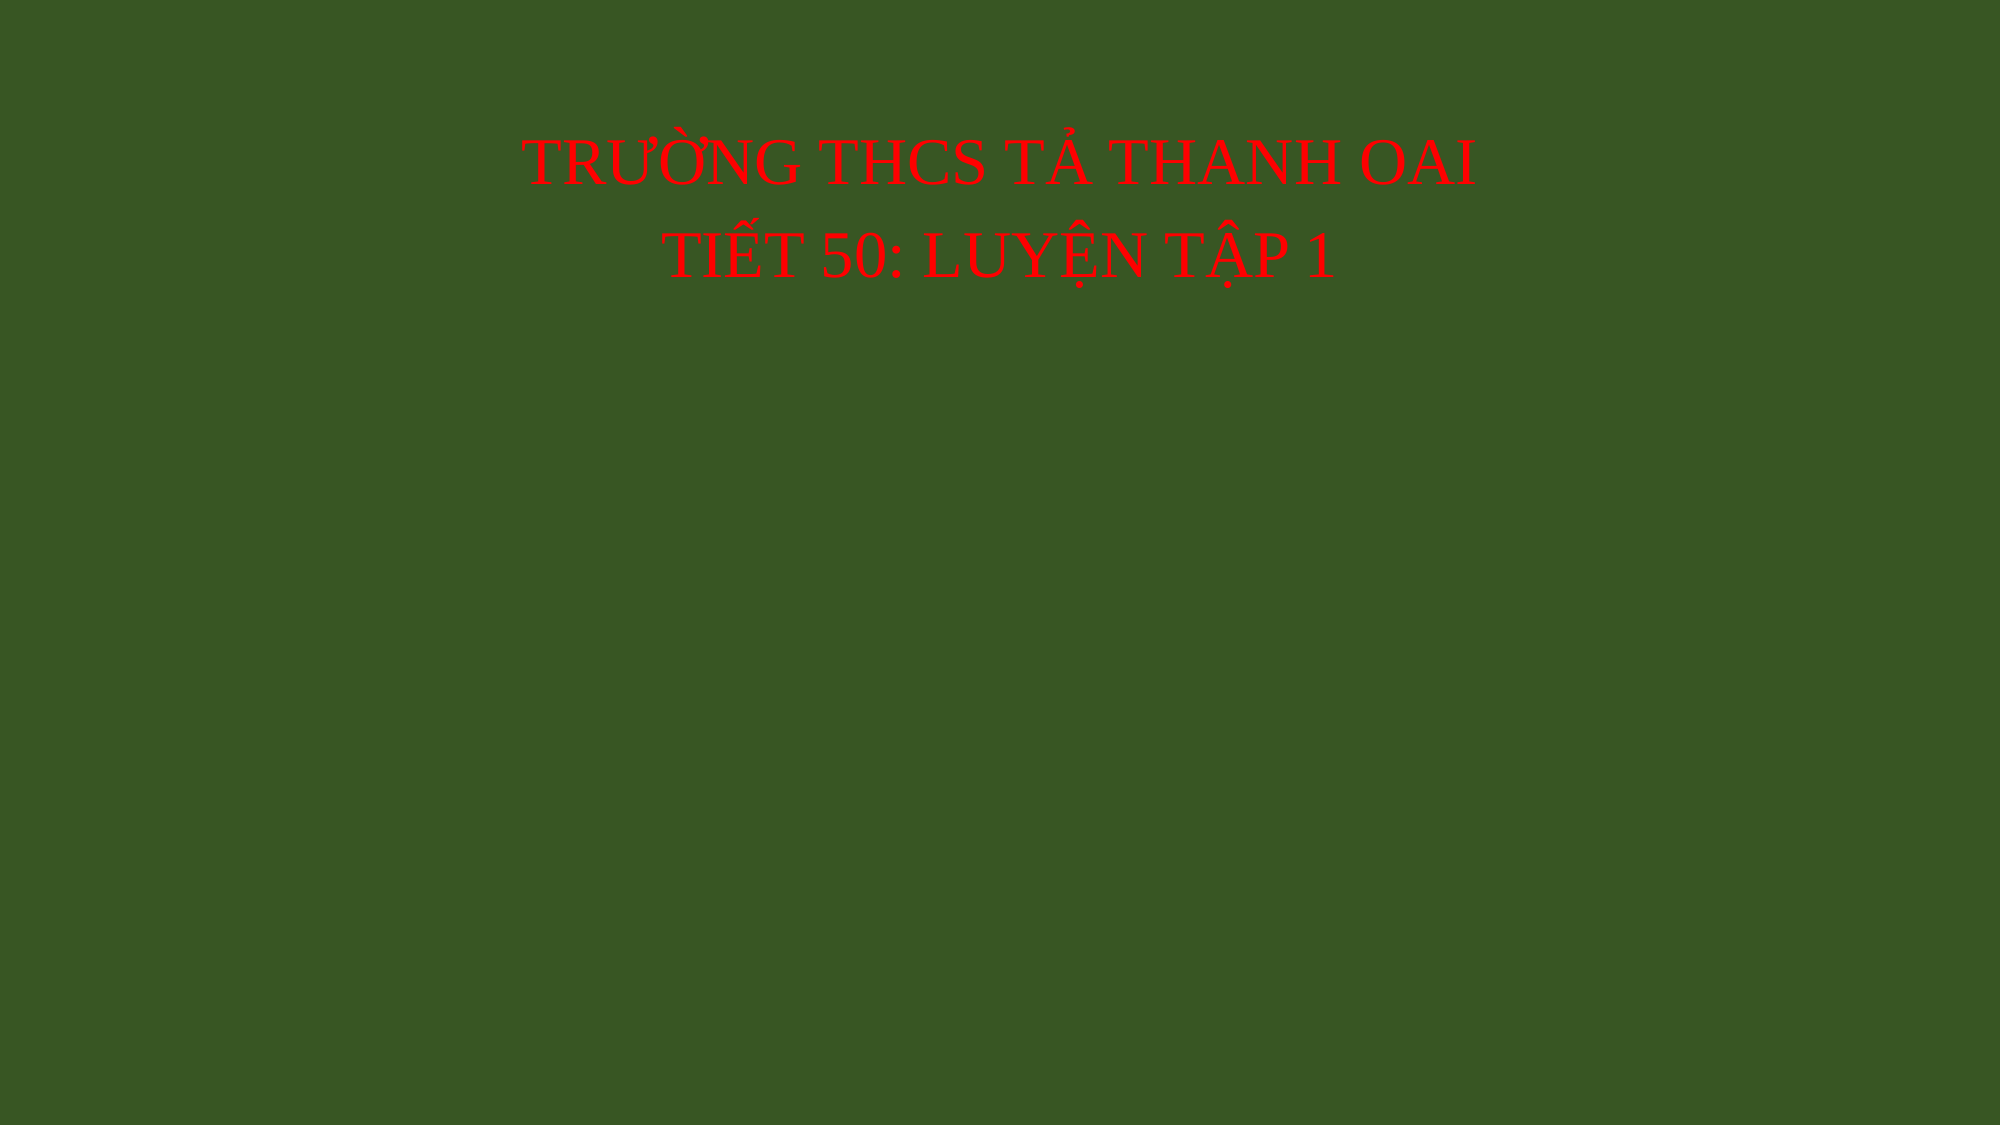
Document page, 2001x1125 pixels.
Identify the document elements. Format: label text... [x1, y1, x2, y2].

list TRƯỜNG THCS TẢ THANH OAI TIẾT 50: LUYỆN TẬP 1 [137, 119, 1863, 833]
